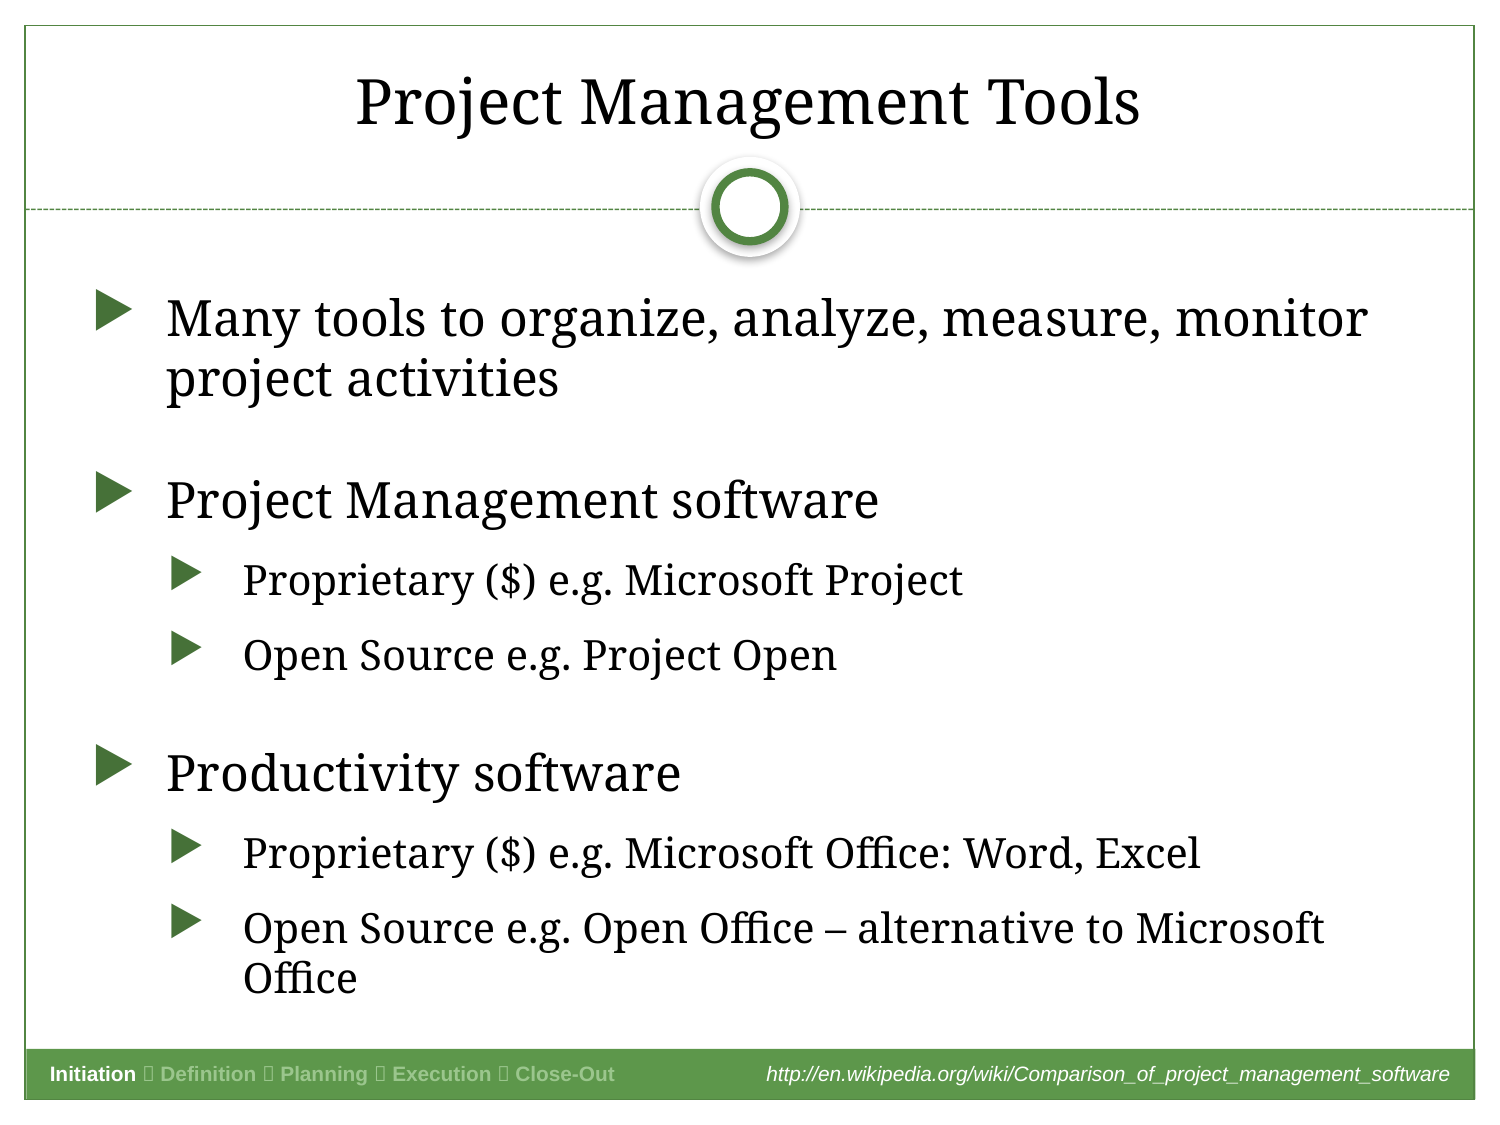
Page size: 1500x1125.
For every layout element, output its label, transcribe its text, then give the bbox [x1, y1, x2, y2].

text_box Initiation  Definition  Planning  Execution  Close-Out [35, 1053, 680, 1094]
list Many tools to organize, analyze, measure, monitor project activities Project Management software Proprietary ($) e.g. Microsoft Project Open Source e.g. Project Open Productivity software Proprietary ($) e.g. Microsoft Office: Word, Excel Open Source e.g. Open Office – alternative to Microsoft Office [76, 278, 1412, 1029]
text_box http://en.wikipedia.org/wiki/Comparison_of_project_management_software [680, 1053, 1465, 1094]
title Project Management Tools [49, 37, 1450, 162]
